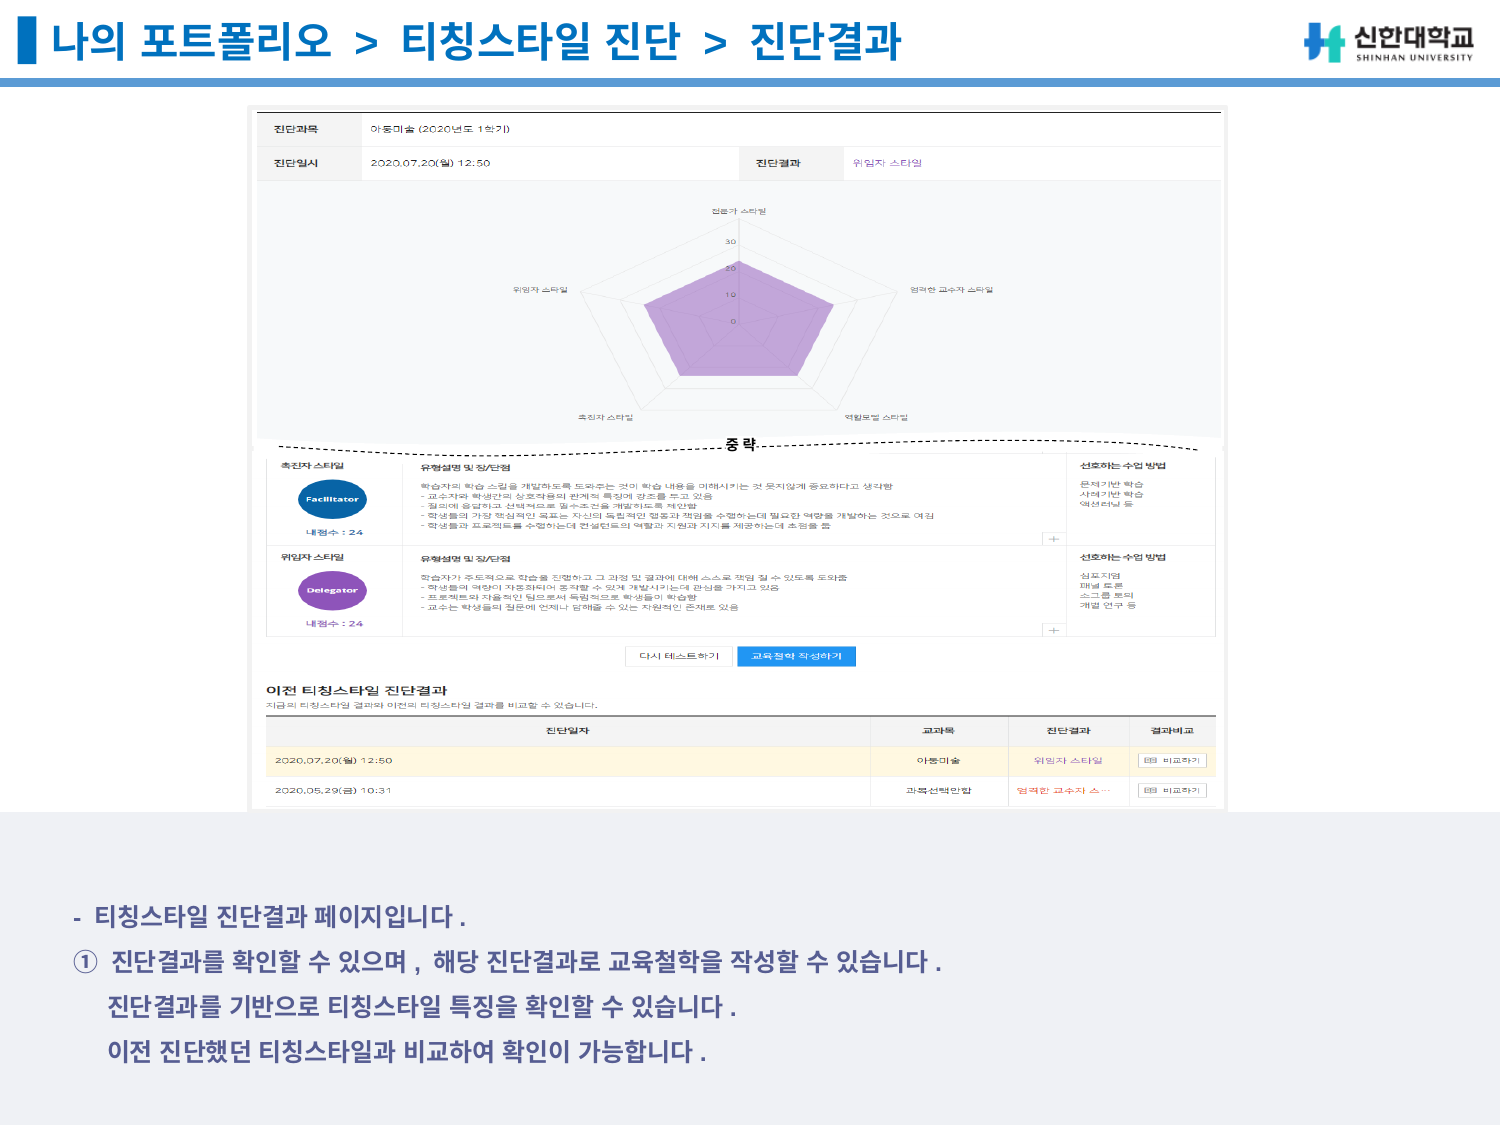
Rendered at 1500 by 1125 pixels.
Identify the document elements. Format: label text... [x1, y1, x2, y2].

text_box - 티칭스타일 진단결과 페이지입니다. ① 진단결과를 확인할 수 있으며, 해당 진단결과로 교육철학을 작성할 수 있습니다. 진단결과를 기반으로 티칭스타일 특징을 확인할 수 있습니다. 이전 진단했던 티칭스타일과 비교하여 확인이 가능합니다. [58, 879, 1451, 1074]
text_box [253, 431, 1223, 465]
text_box [0, 812, 1500, 1125]
picture [1290, 4, 1500, 77]
text_box 나의 포트폴리오 > 티칭스타일 진단 > 진단결과 [36, 12, 1140, 68]
text_box [17, 15, 36, 65]
picture [251, 109, 1224, 809]
